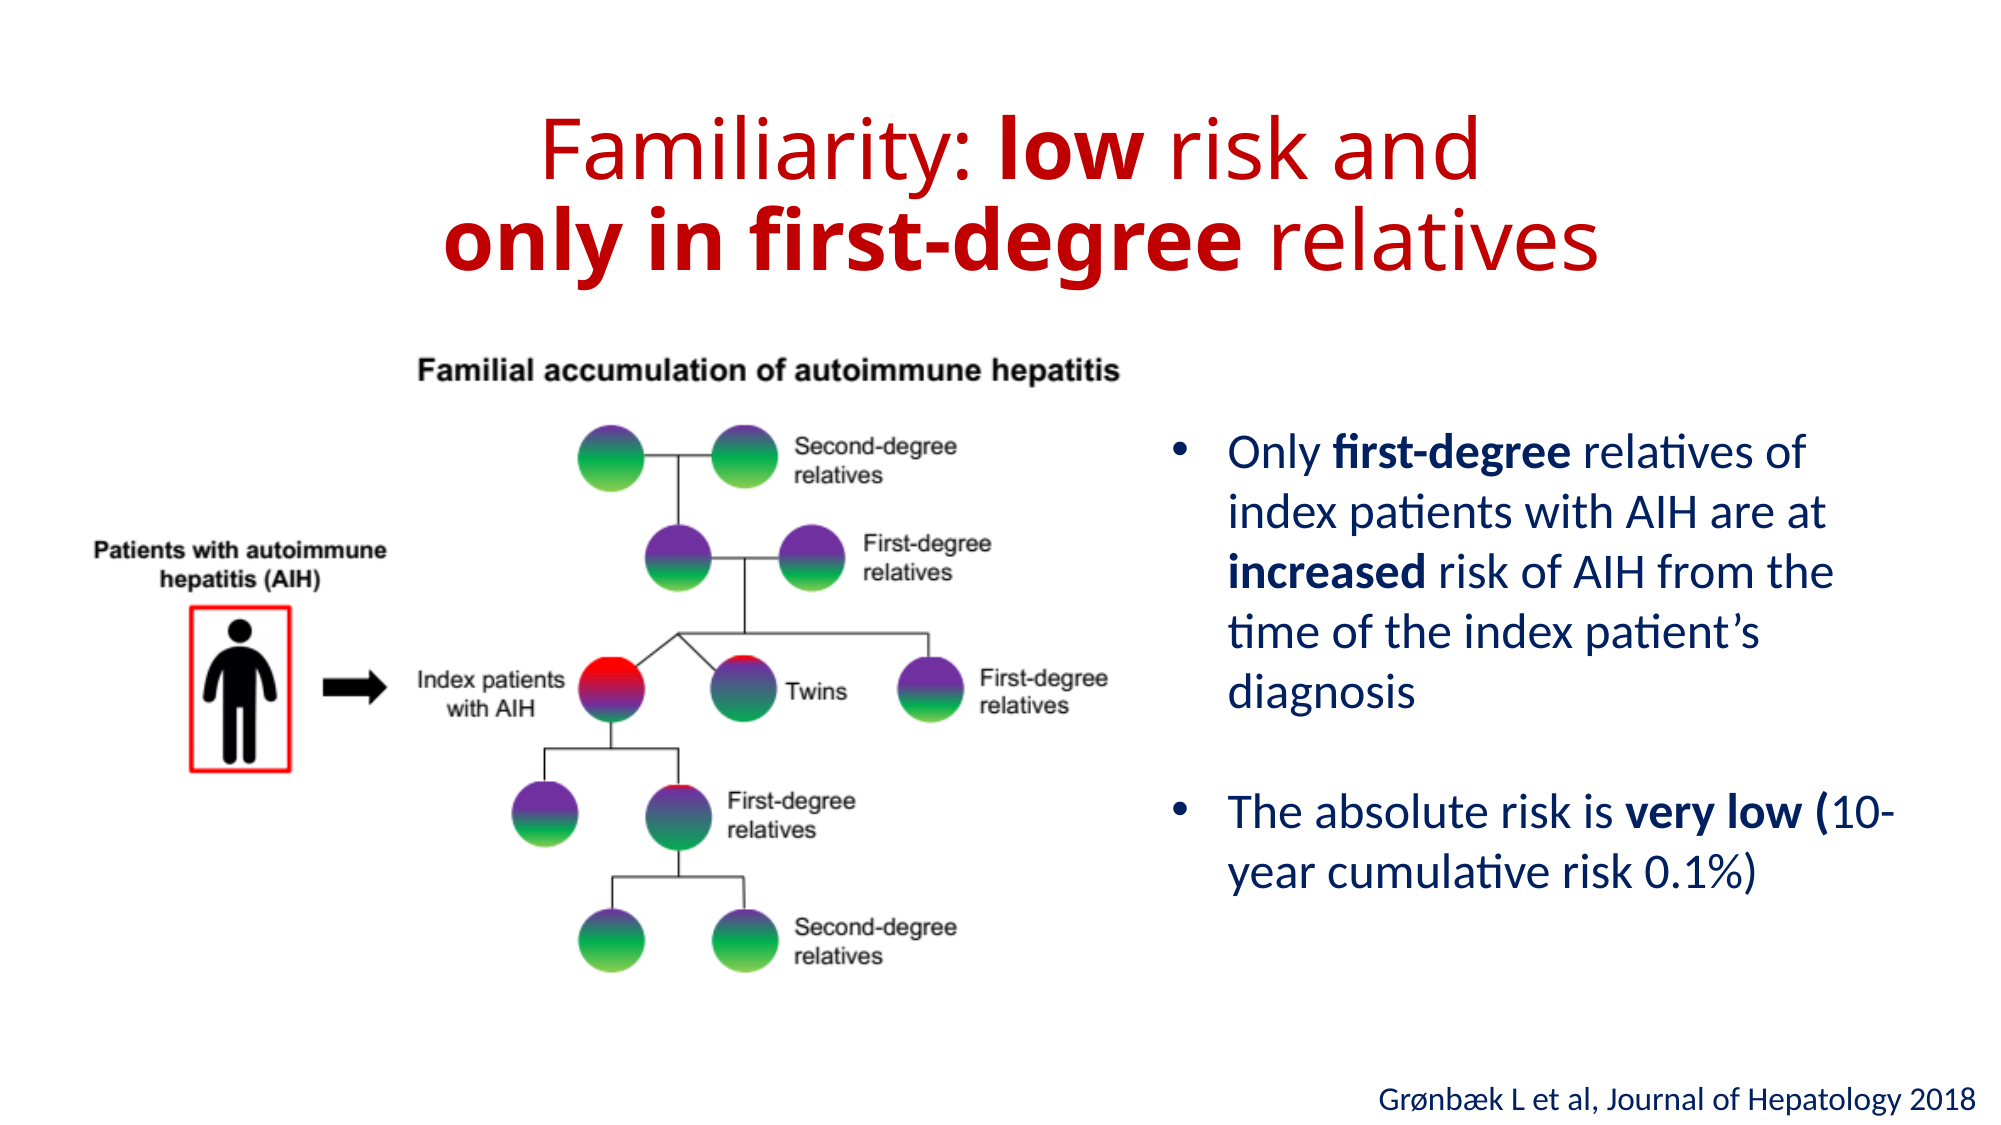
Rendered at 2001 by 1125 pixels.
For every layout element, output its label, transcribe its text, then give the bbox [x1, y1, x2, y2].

picture [79, 318, 1157, 1003]
text_box Only first-degree relatives of index patients with AIH are at increased risk of AIH from the time of the index patient’s diagnosis The absolute risk is very low (10- year cumulative risk 0.1%) [1157, 410, 1920, 906]
title Familiarity: low risk and only in first-degree relatives [159, 98, 1885, 297]
text_box Grønbæk L et al, Journal of Hepatology 2018 [1363, 1069, 2000, 1125]
